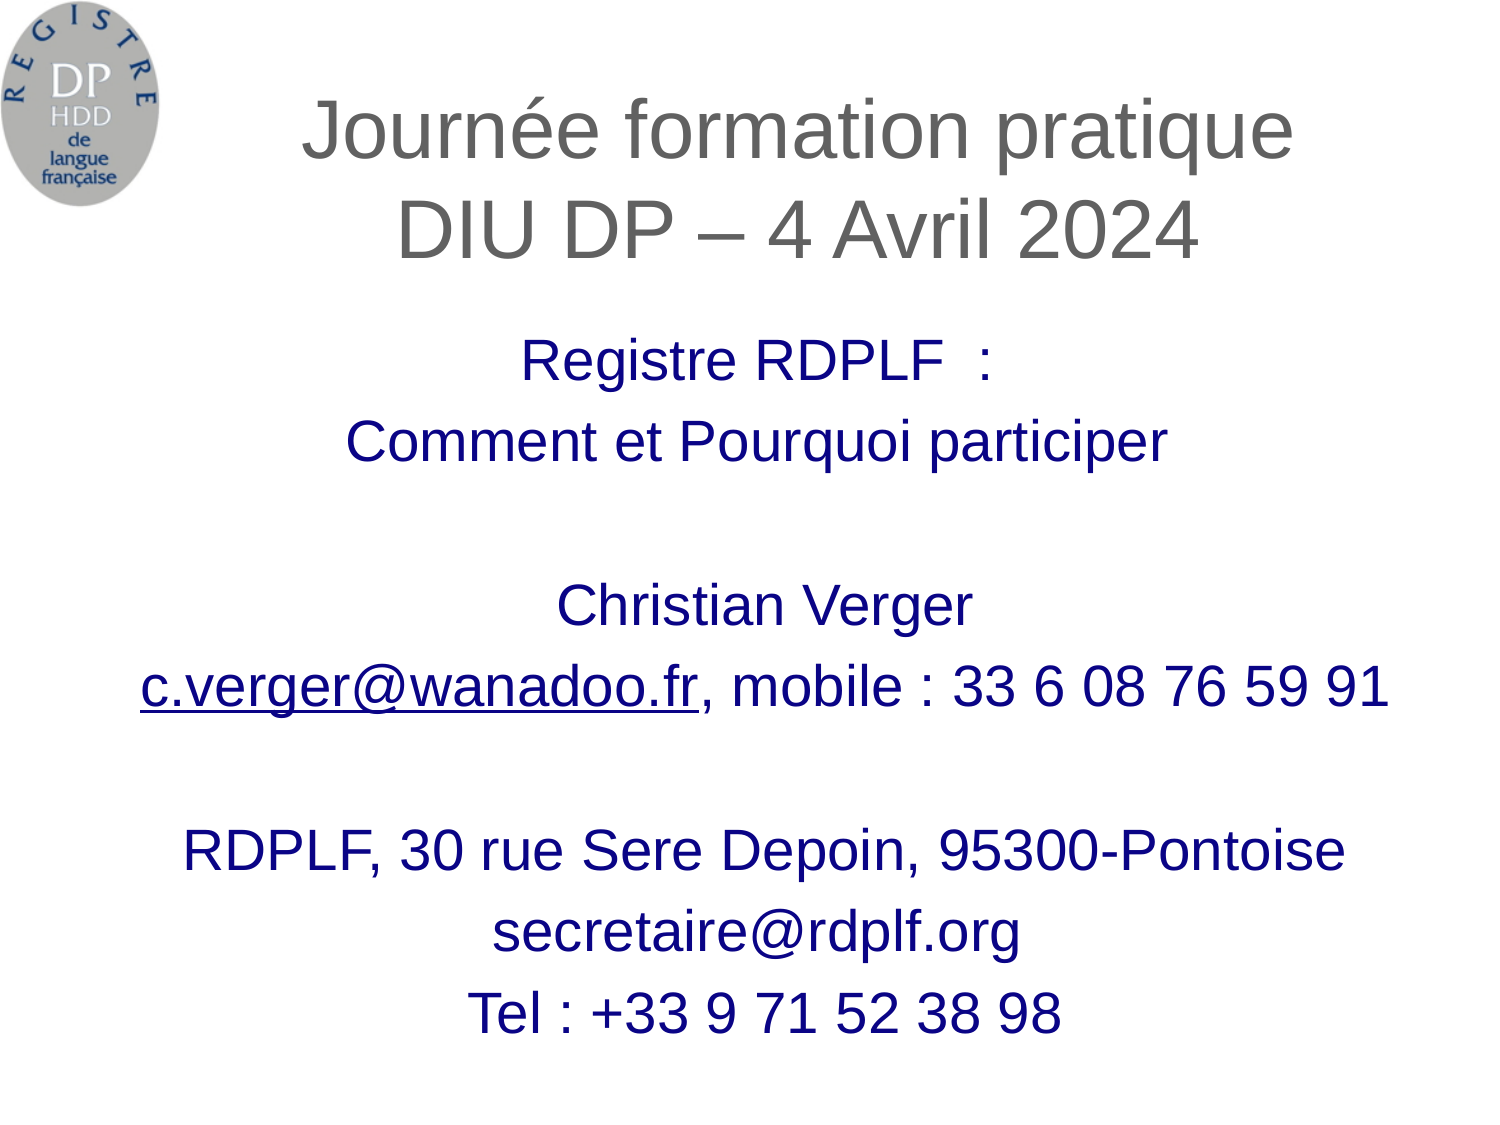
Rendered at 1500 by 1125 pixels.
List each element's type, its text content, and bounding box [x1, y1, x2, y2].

picture [0, 0, 163, 210]
title Journée formation pratique DIU DP – 4 Avril 2024 [159, 24, 1438, 314]
subtitle Registre RDPLF : Comment et Pourquoi participer Christian Verger c.verger@wanadoo.fr, mobile : 33 6 08 76 59 91 RDPLF, 30 rue Sere Depoin, 95300-Pontoise secretaire@rdplf.org Tel : ‭+33 9 71 52 38 98‬ [53, 314, 1479, 1094]
